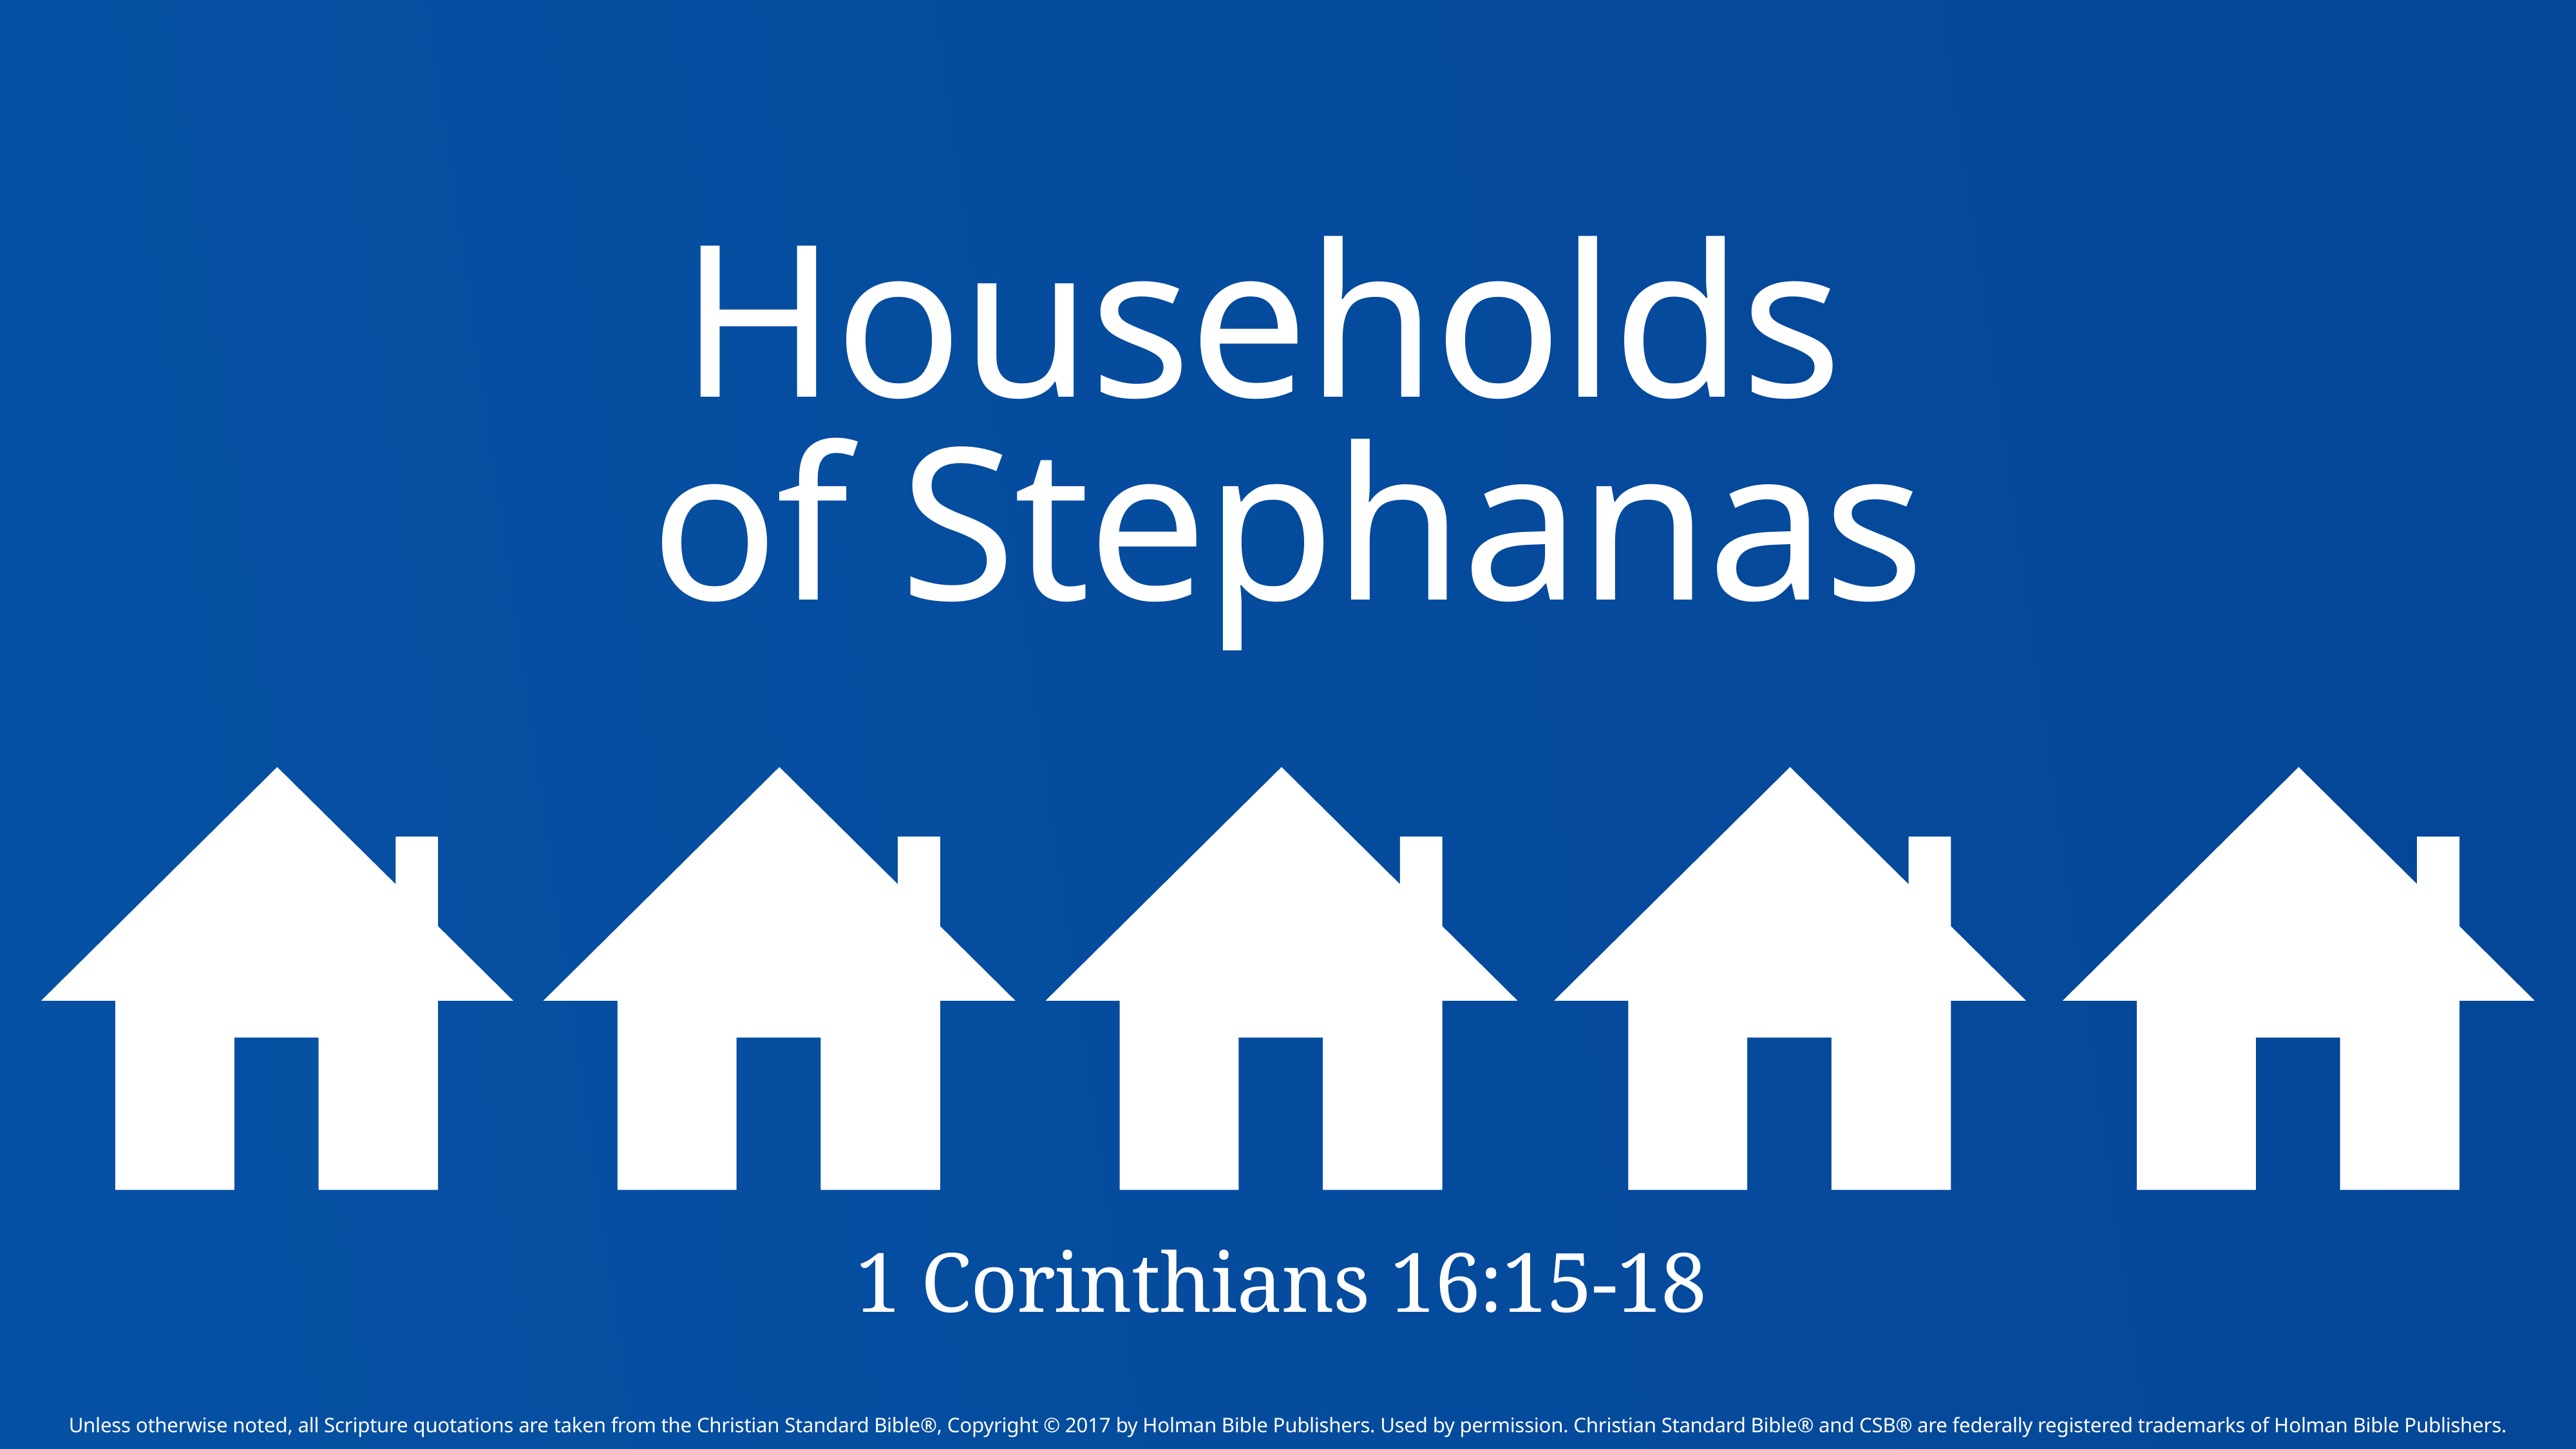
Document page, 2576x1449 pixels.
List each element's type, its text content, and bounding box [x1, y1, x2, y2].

text_box [1045, 767, 1518, 1190]
text_box [2062, 767, 2535, 1190]
text_box [543, 767, 1016, 1190]
text_box [41, 767, 513, 1190]
text_box [1554, 767, 2027, 1190]
text_box 1 Corinthians 16:15-18 [415, 1244, 2148, 1406]
title Households of Stephanas [104, 59, 2472, 647]
text_box Unless otherwise noted, all Scripture quotations are taken from the Christian Standard Bible®, Copyright © 2017 by Holman Bible Publishers. Used by permission. Christian Standard Bible® and CSB® are federally registered trademarks of Holman Bible Publishers. [0, 1406, 2576, 1449]
